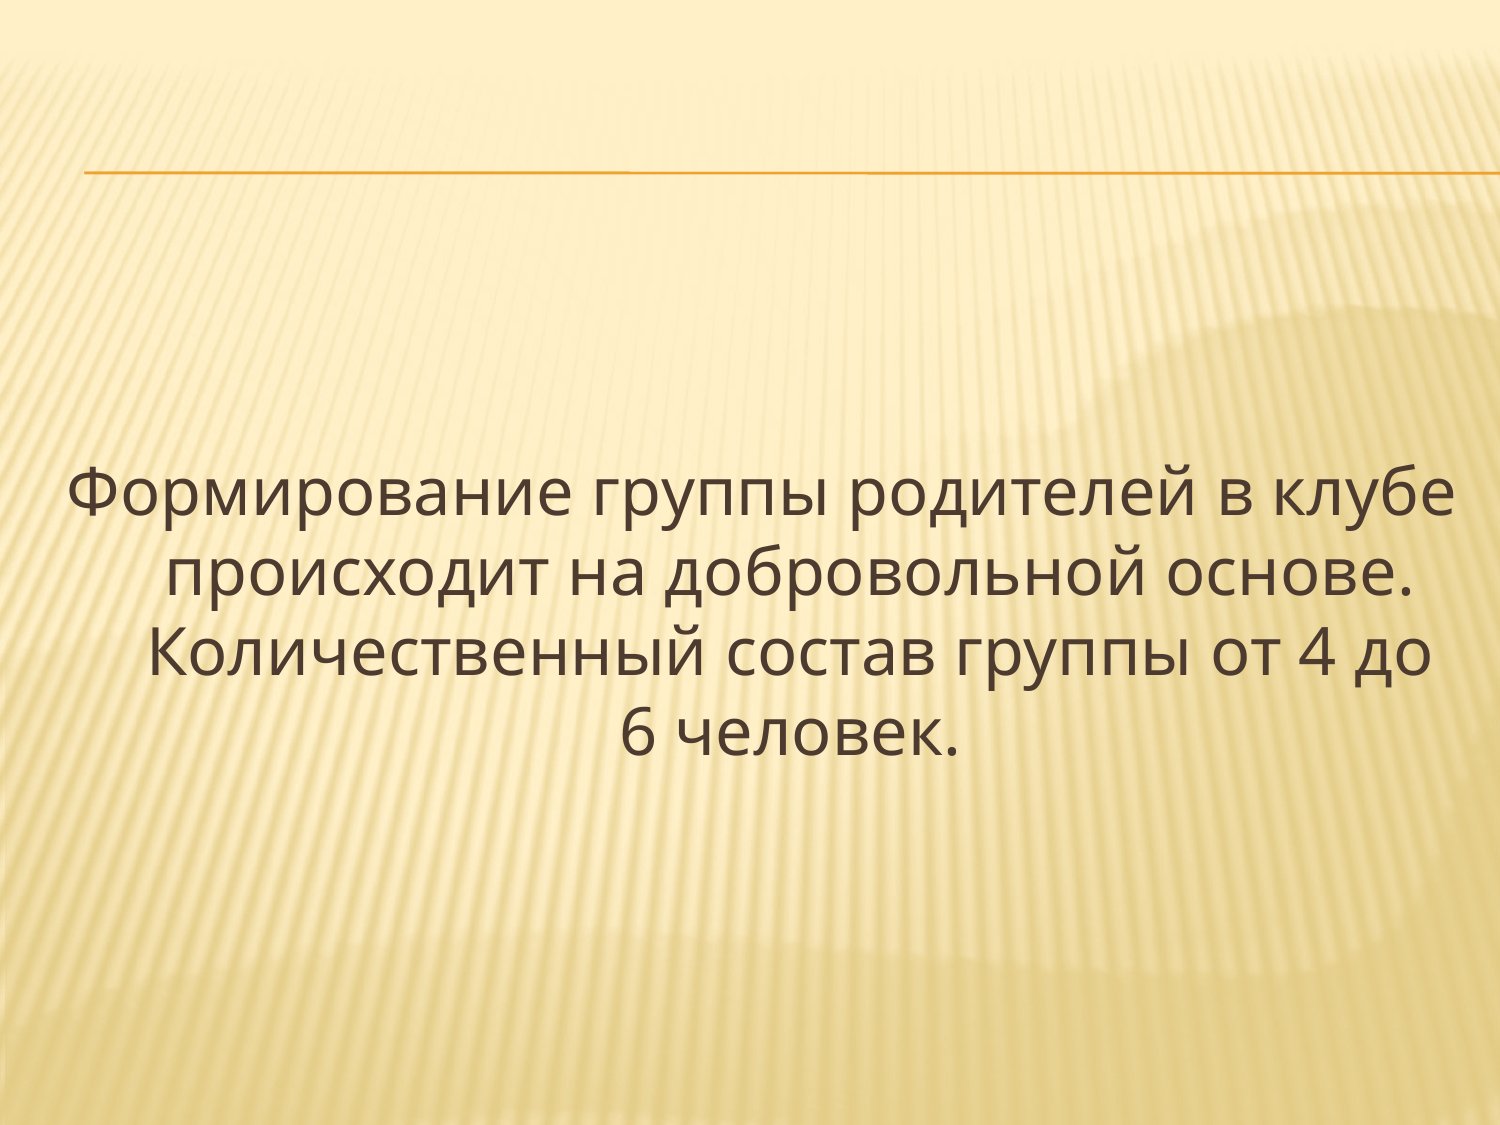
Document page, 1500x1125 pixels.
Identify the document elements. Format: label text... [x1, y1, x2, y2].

list Формирование группы родителей в клубе происходит на добровольной основе. Количественный состав группы от 4 до 6 человек. [50, 254, 1475, 998]
